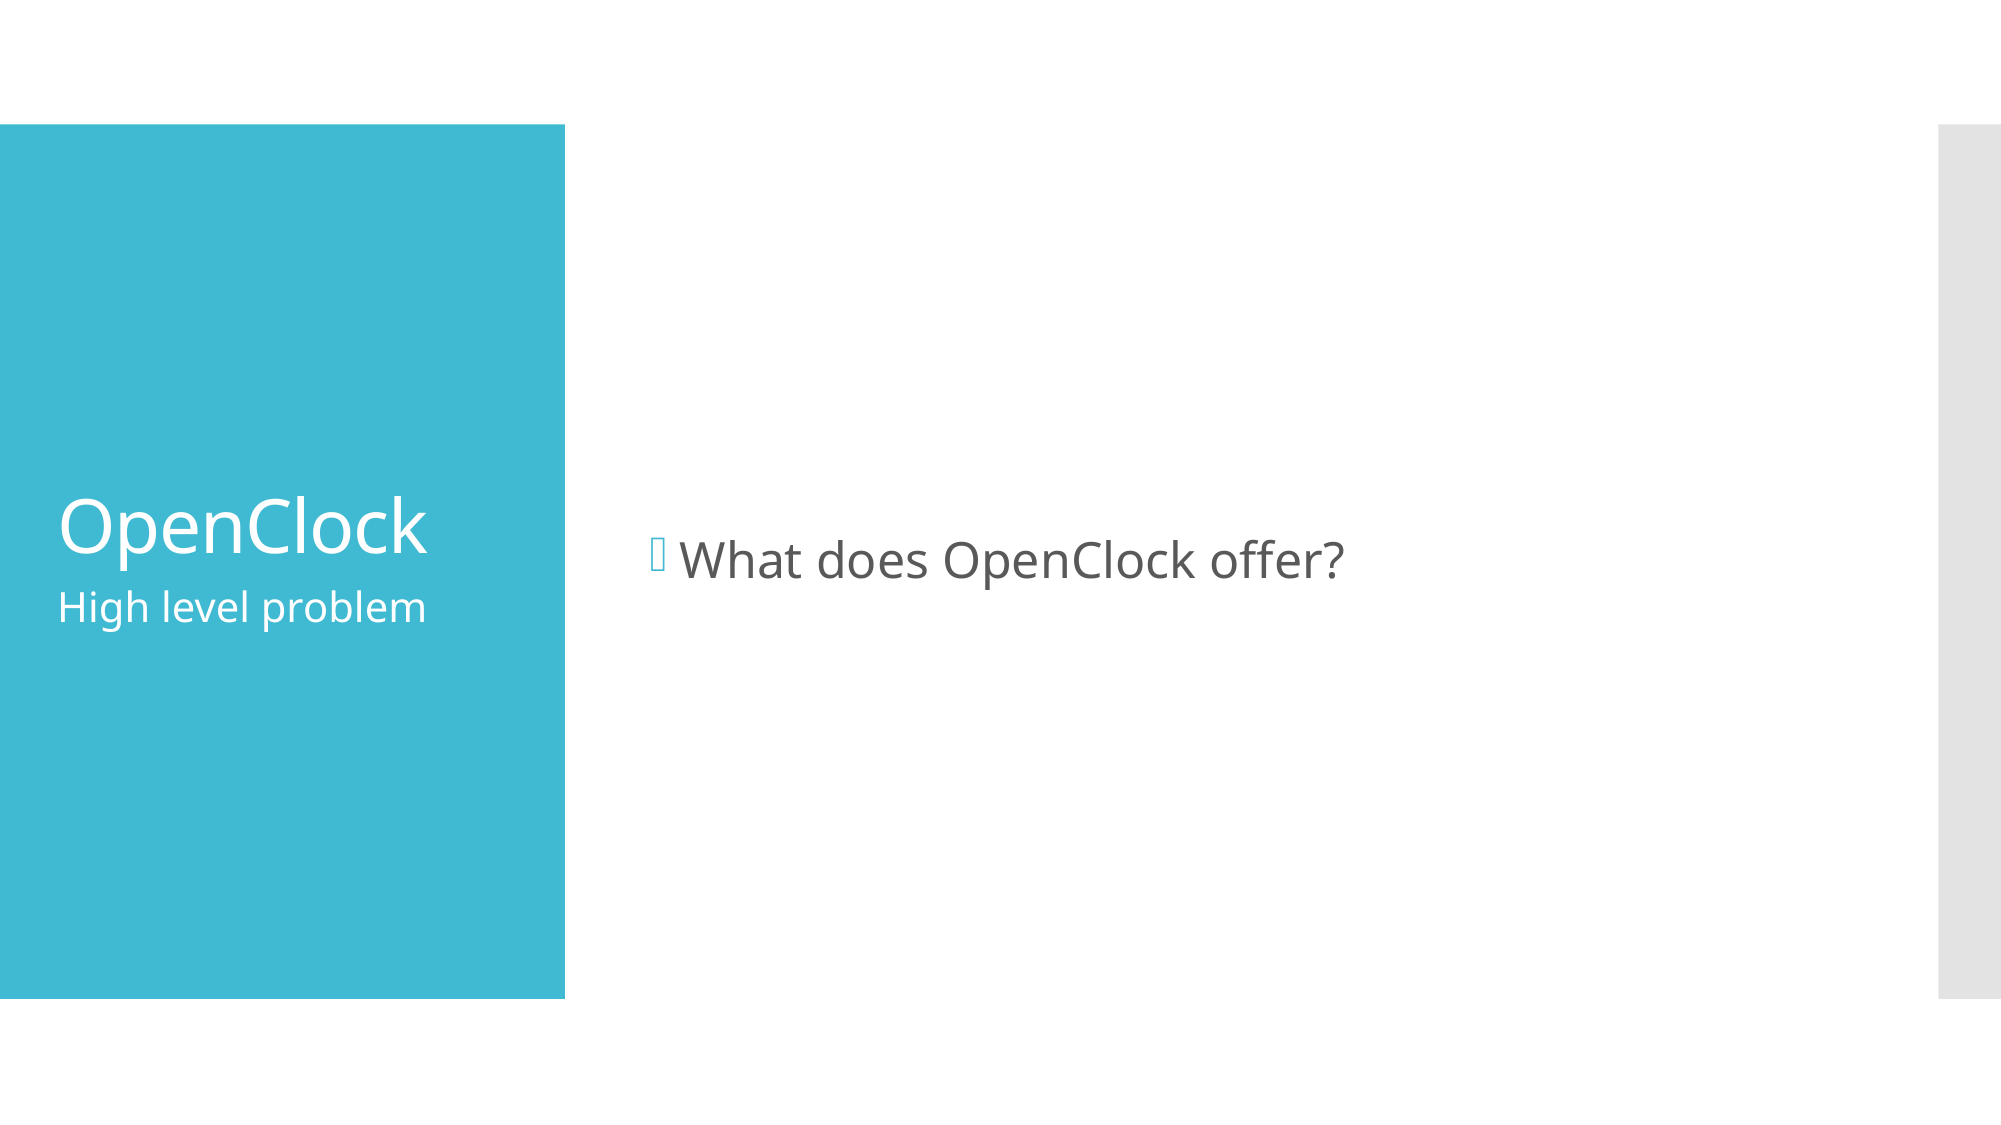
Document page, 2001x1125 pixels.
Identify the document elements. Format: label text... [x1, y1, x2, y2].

list What does OpenClock offer? [634, 142, 1835, 983]
list High level problem [41, 573, 507, 955]
title OpenClock [41, 187, 507, 573]
